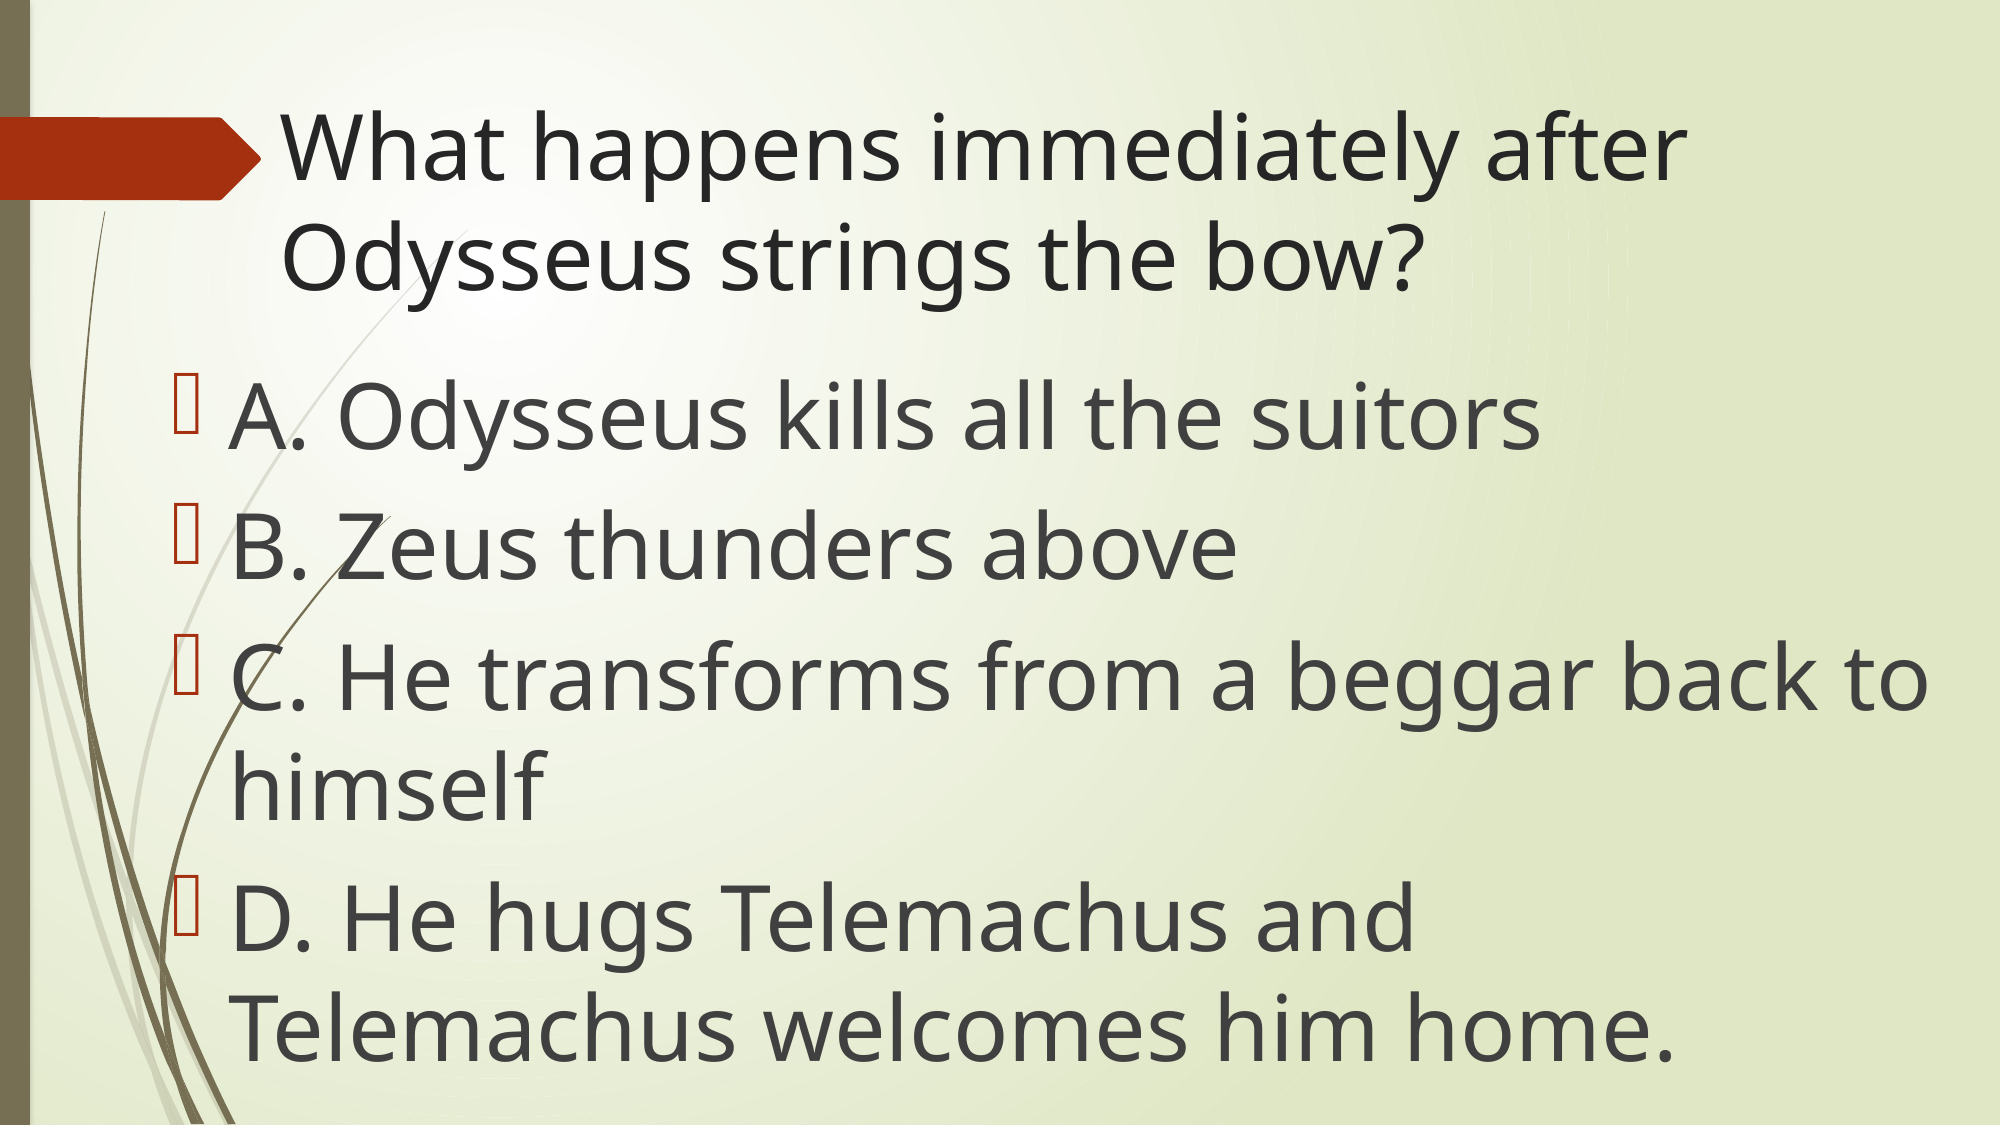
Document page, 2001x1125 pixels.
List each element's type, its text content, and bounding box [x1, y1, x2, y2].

list A. Odysseus kills all the suitors B. Zeus thunders above C. He transforms from a beggar back to himself D. He hugs Telemachus and Telemachus welcomes him home. [156, 350, 1964, 1125]
title What happens immediately after Odysseus strings the bow? [264, 81, 1727, 292]
